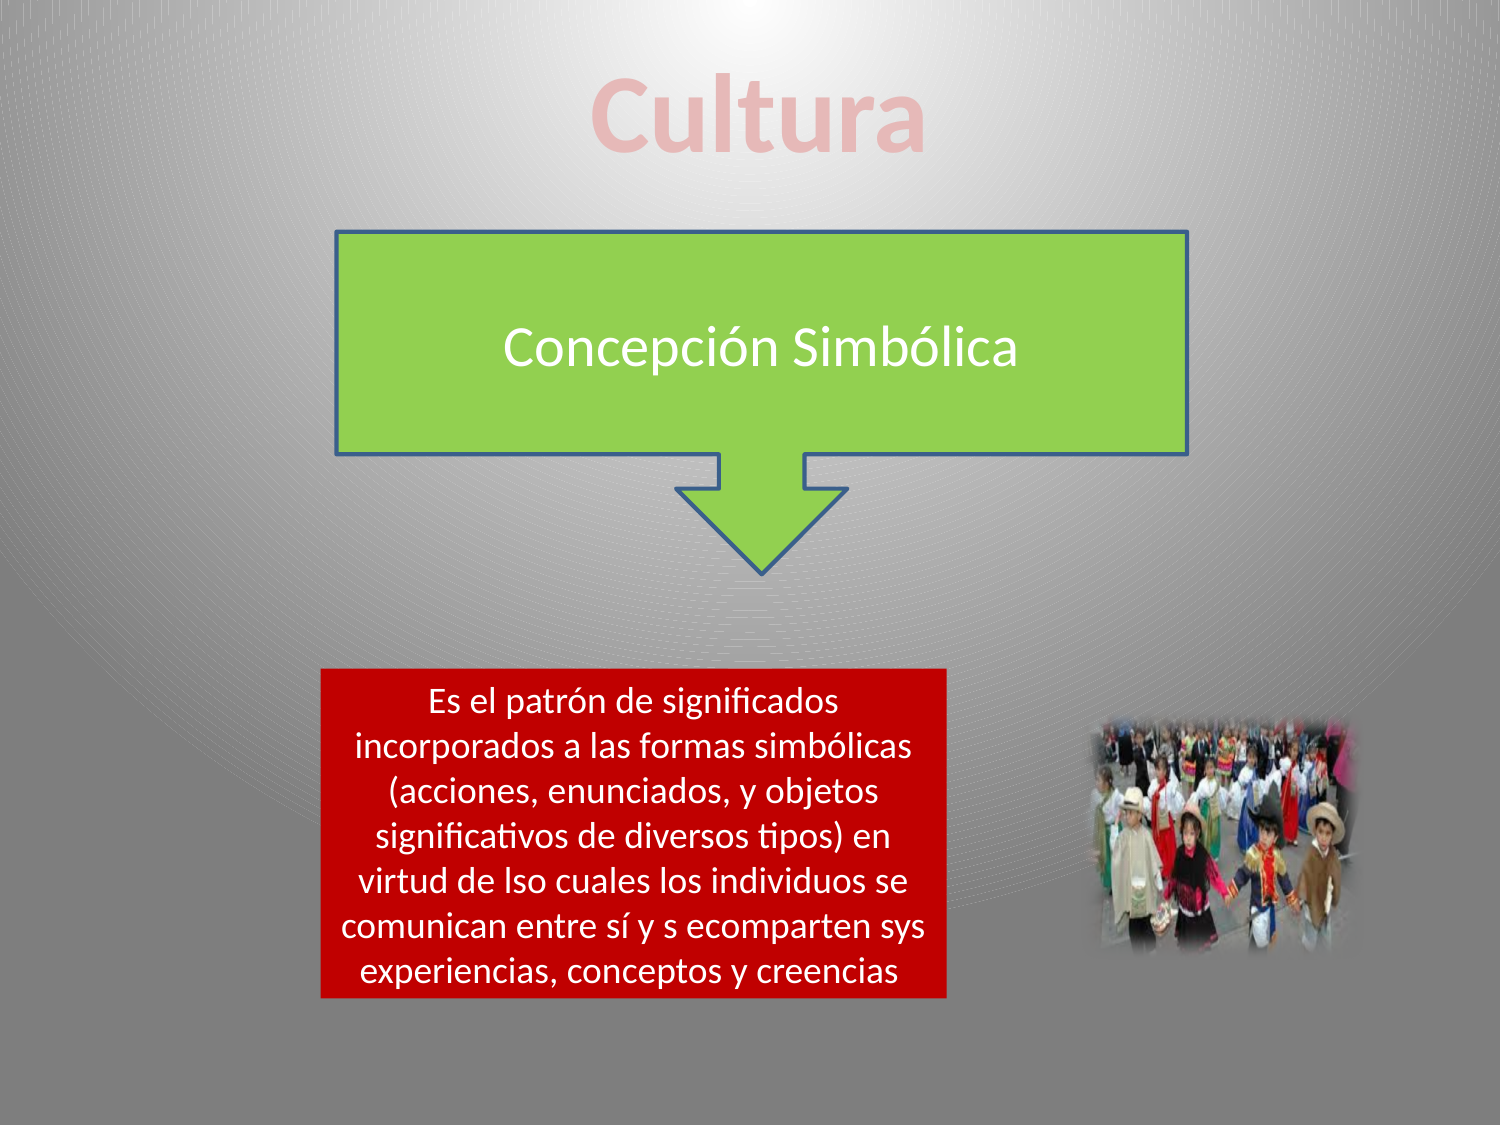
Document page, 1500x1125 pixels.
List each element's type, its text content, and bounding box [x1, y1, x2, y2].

text_box Es el patrón de significados incorporados a las formas simbólicas (acciones, enunciados, y objetos significativos de diversos tipos) en virtud de lso cuales los individuos se comunican entre sí y s ecomparten sys experiencias, conceptos y creencias [320, 668, 947, 999]
picture [1080, 710, 1365, 961]
text_box Concepción Simbólica [334, 229, 1190, 577]
text_box Cultura [574, 32, 945, 183]
